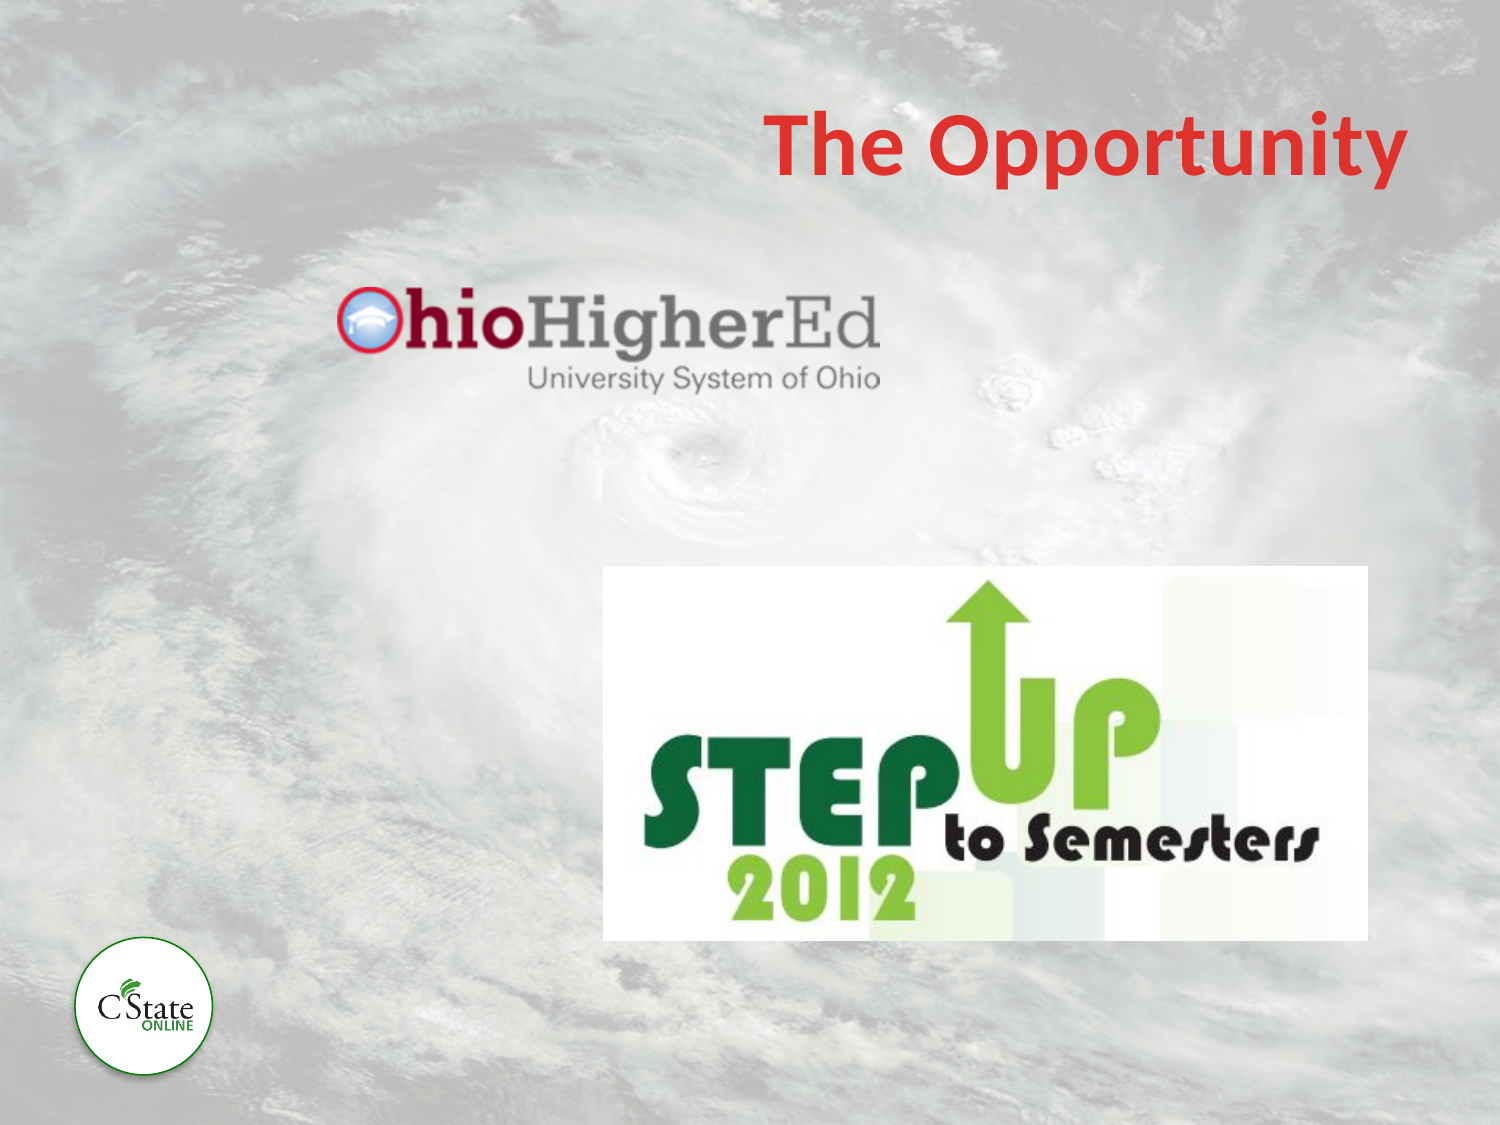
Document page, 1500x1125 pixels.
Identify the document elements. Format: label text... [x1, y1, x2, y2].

title The Opportunity [75, 45, 1425, 233]
picture [603, 566, 1368, 941]
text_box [74, 937, 213, 1076]
picture [337, 287, 881, 395]
